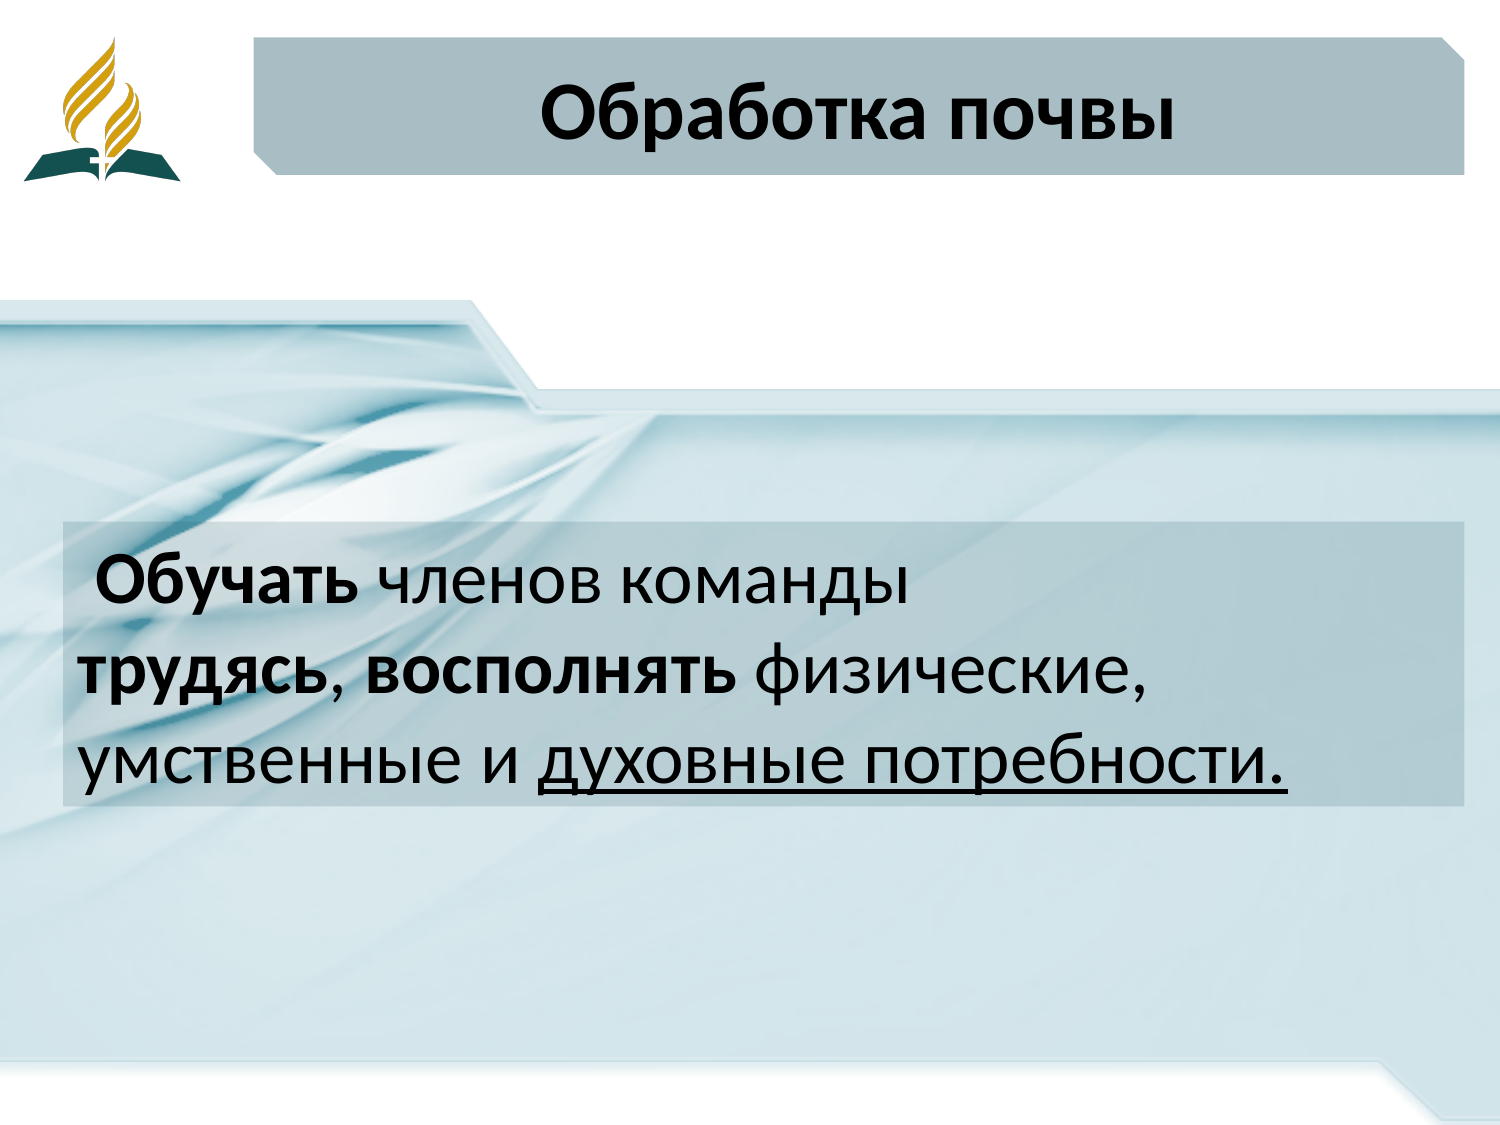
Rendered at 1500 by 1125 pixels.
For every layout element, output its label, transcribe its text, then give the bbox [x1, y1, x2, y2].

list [0, 299, 1500, 1125]
picture [20, 36, 185, 186]
text_box Обработка почвы [251, 35, 1467, 178]
